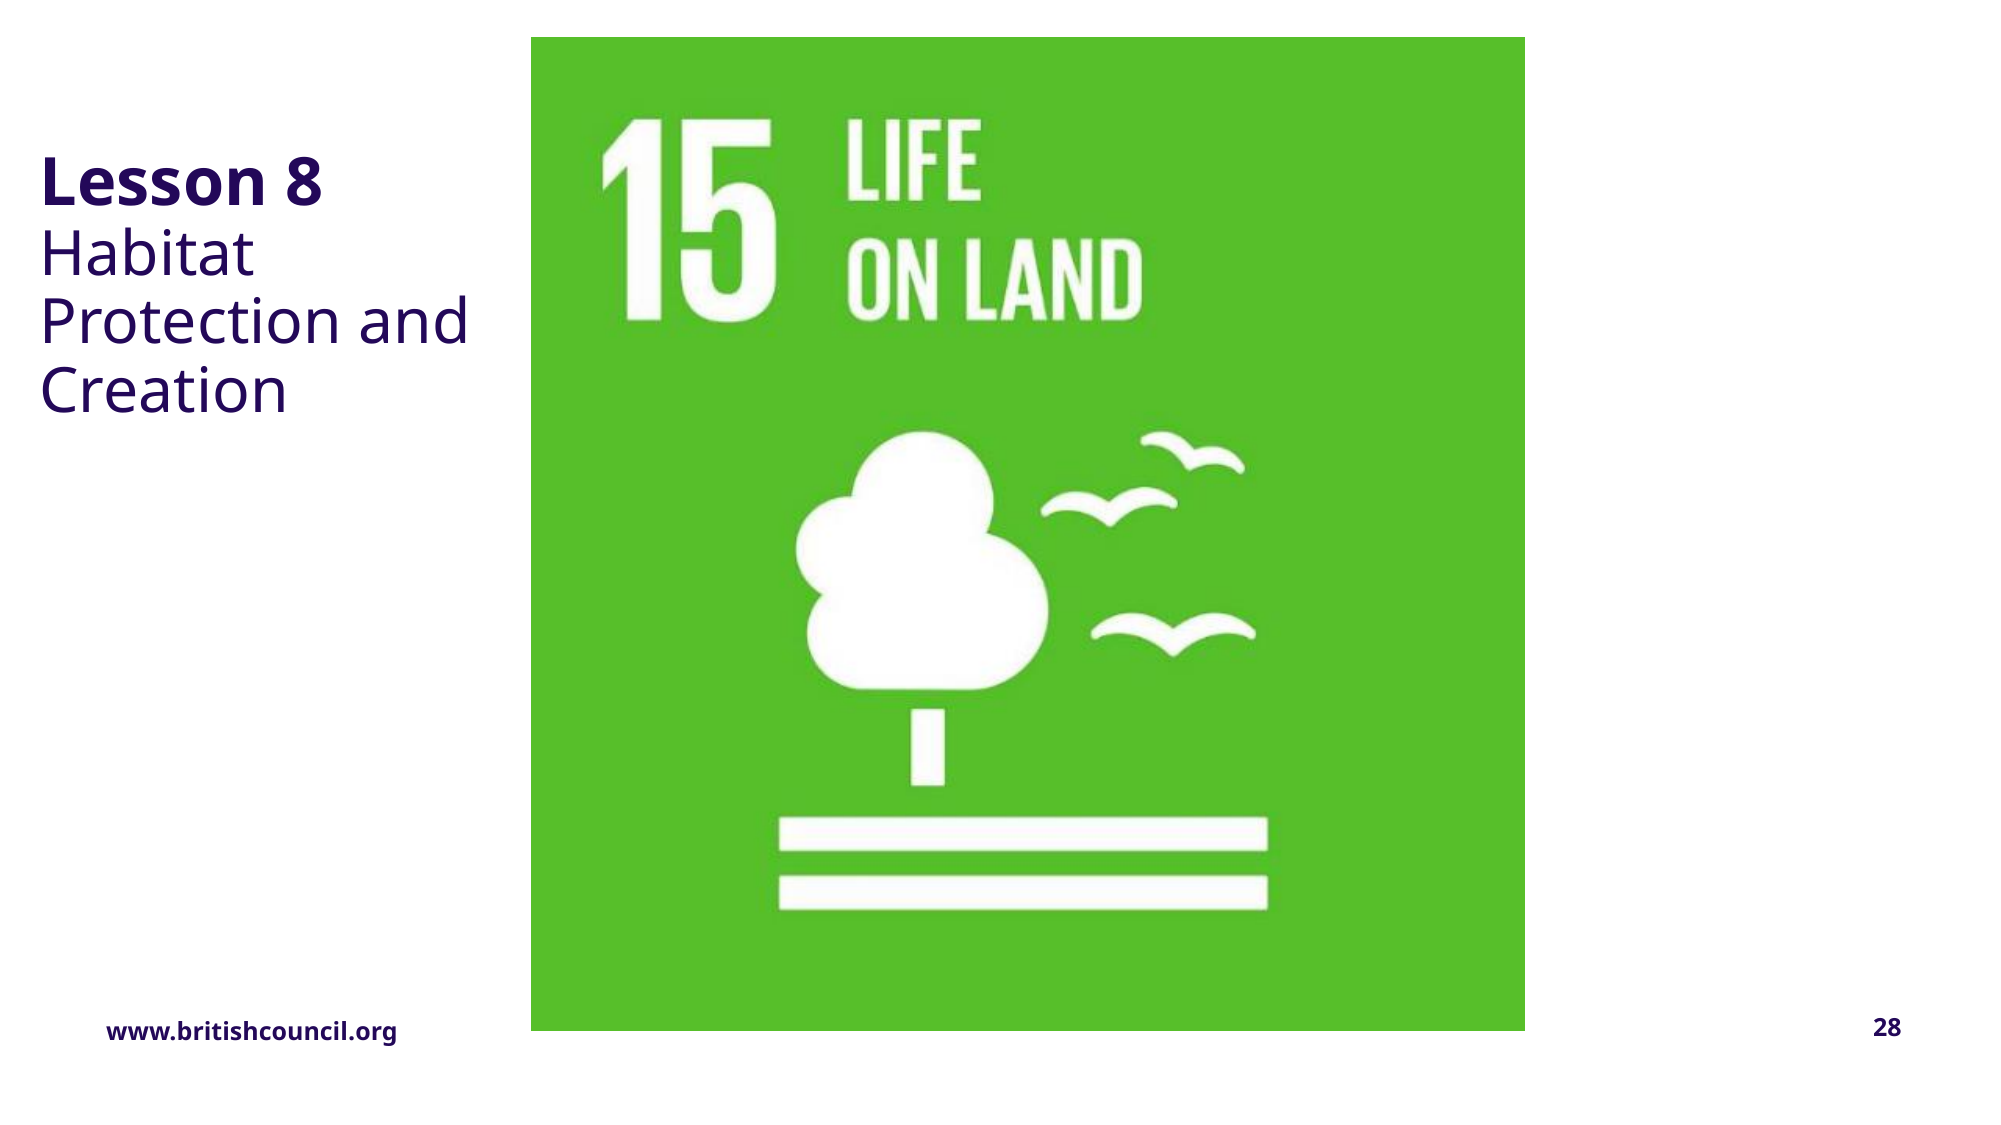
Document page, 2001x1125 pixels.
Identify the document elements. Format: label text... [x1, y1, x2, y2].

text_box Lesson 8 Habitat Protection and Creation [24, 142, 514, 623]
picture [531, 37, 1525, 1031]
slide_number 28 [1818, 1015, 1902, 1046]
